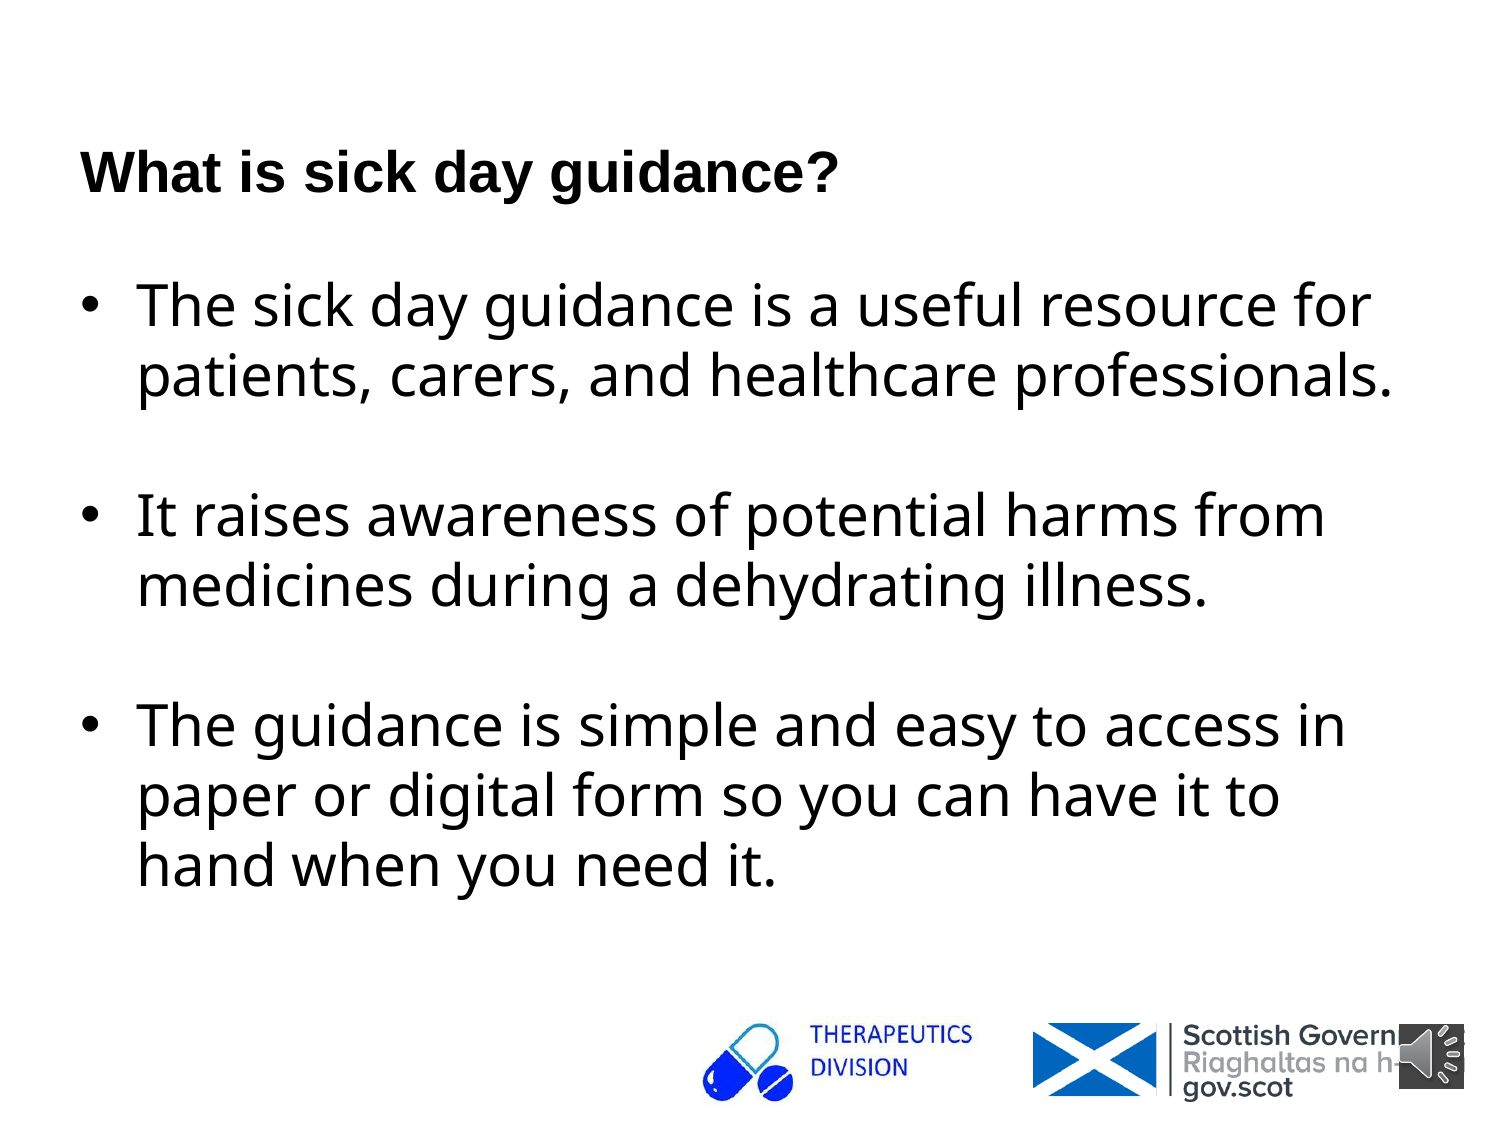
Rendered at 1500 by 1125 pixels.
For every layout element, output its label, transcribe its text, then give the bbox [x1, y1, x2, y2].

list What is sick day guidance? The sick day guidance is a useful resource for patients, carers, and healthcare professionals. It raises awareness of potential harms from medicines during a dehydrating illness. The guidance is simple and easy to access in paper or digital form so you can have it to hand when you need it. [64, 90, 1415, 1000]
picture [1033, 1022, 1465, 1102]
picture [702, 1016, 988, 1109]
